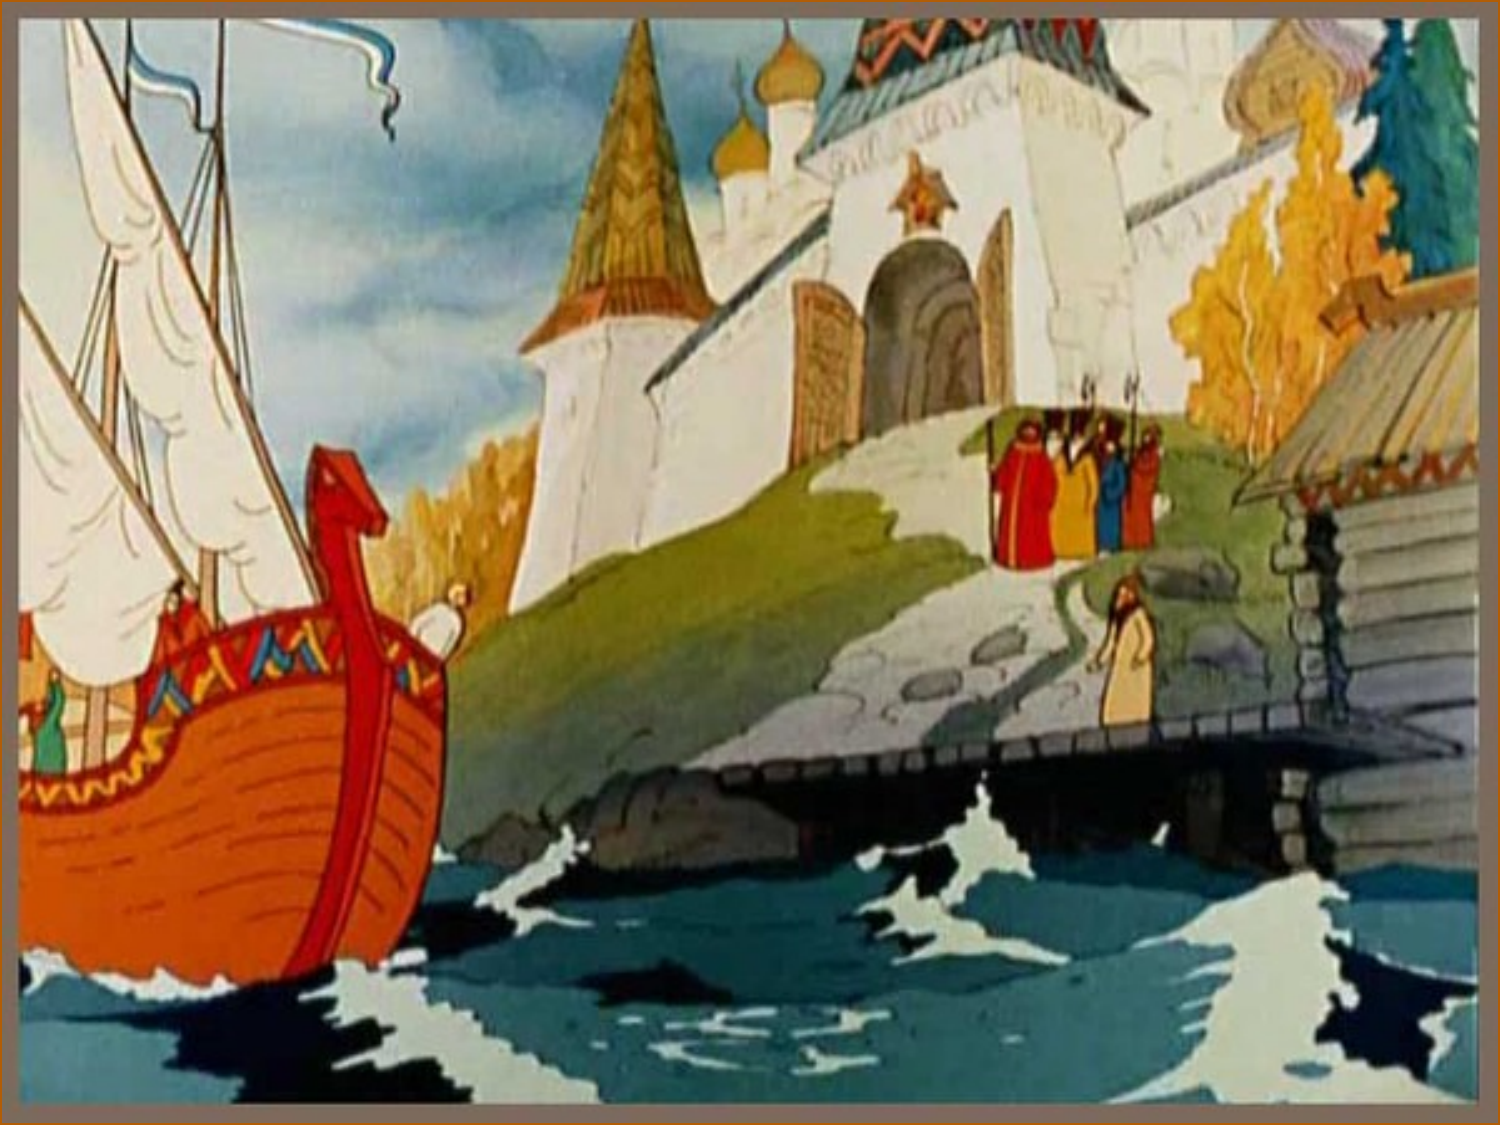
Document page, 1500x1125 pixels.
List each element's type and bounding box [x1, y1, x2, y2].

text_box [0, 0, 1500, 1125]
